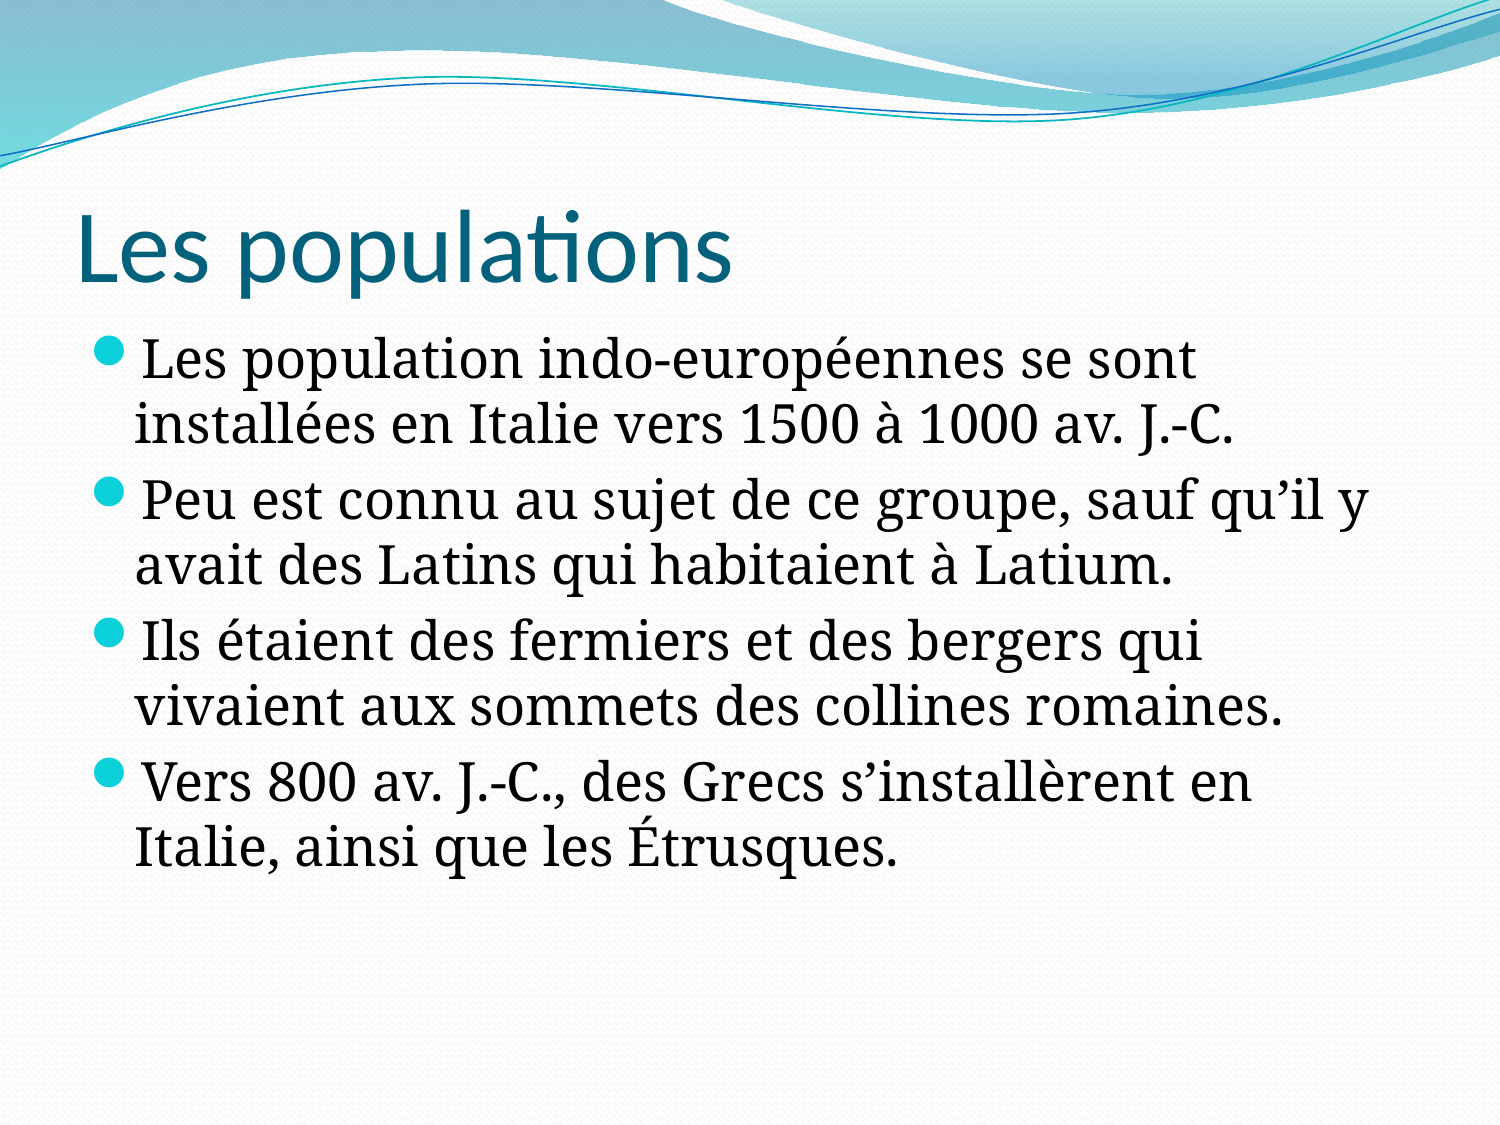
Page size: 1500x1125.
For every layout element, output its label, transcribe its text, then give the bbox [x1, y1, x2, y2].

title Les populations [75, 115, 1425, 303]
list Les population indo-européennes se sont installées en Italie vers 1500 à 1000 av. J.-C. Peu est connu au sujet de ce groupe, sauf qu’il y avait des Latins qui habitaient à Latium. Ils étaient des fermiers et des bergers qui vivaient aux sommets des collines romaines. Vers 800 av. J.-C., des Grecs s’installèrent en Italie, ainsi que les Étrusques. [75, 317, 1425, 1038]
